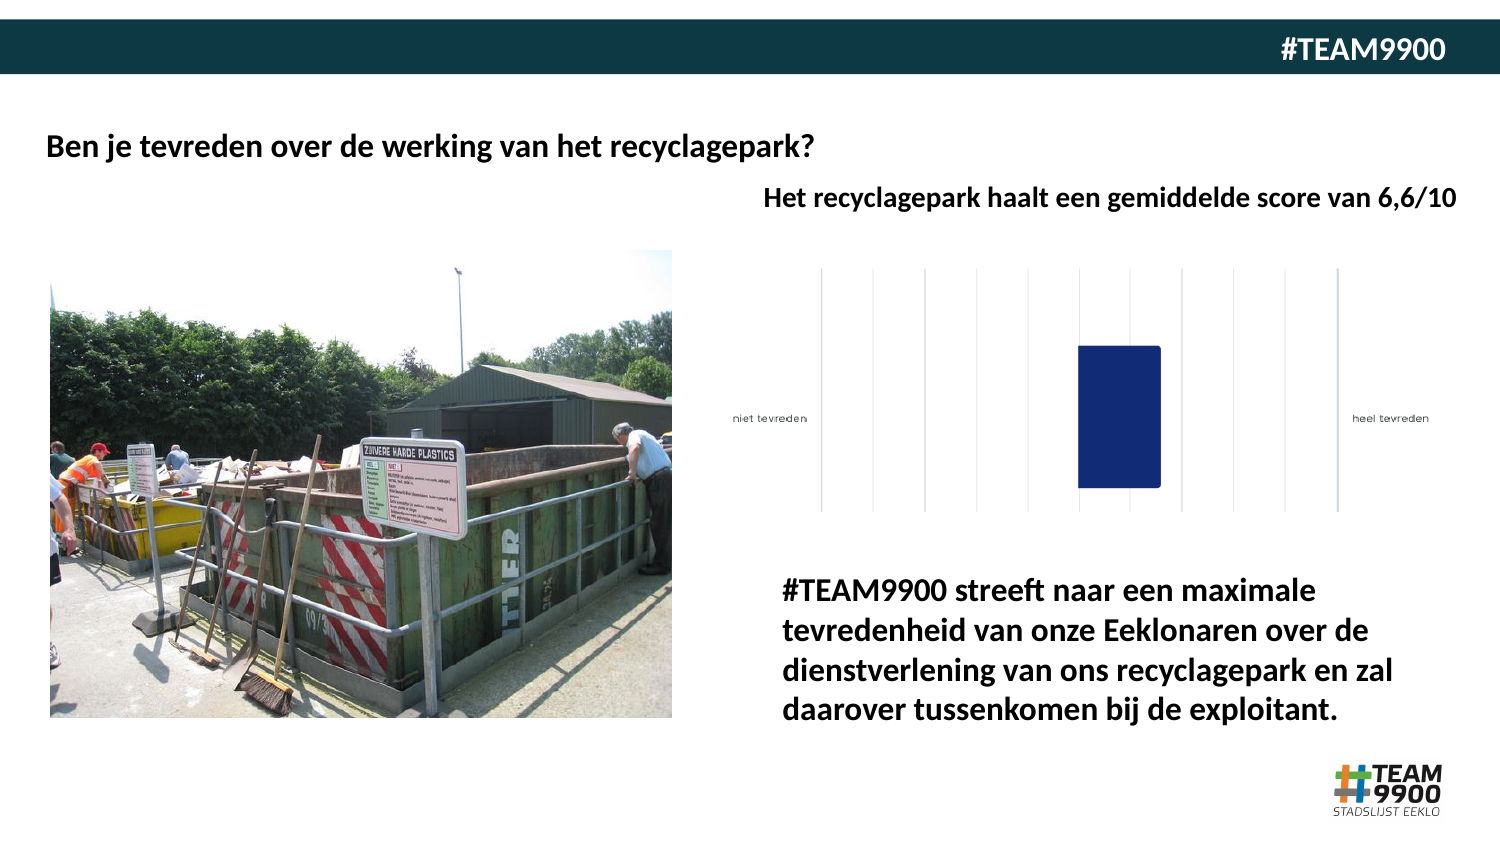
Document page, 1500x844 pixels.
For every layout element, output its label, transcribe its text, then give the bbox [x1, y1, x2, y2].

text_box #TEAM9900 streeft naar een maximale tevredenheid van onze Eeklonaren over de dienstverlening van ons recyclagepark en zal daarover tussenkomen bij de exploitant. [767, 552, 1439, 739]
picture [725, 255, 1459, 512]
text_box Het recyclagepark haalt een gemiddelde score van 6,6/10 [748, 162, 1482, 229]
picture [1329, 758, 1446, 825]
text_box Ben je tevreden over de werking van het recyclagepark? [31, 117, 1469, 172]
picture [49, 250, 672, 718]
